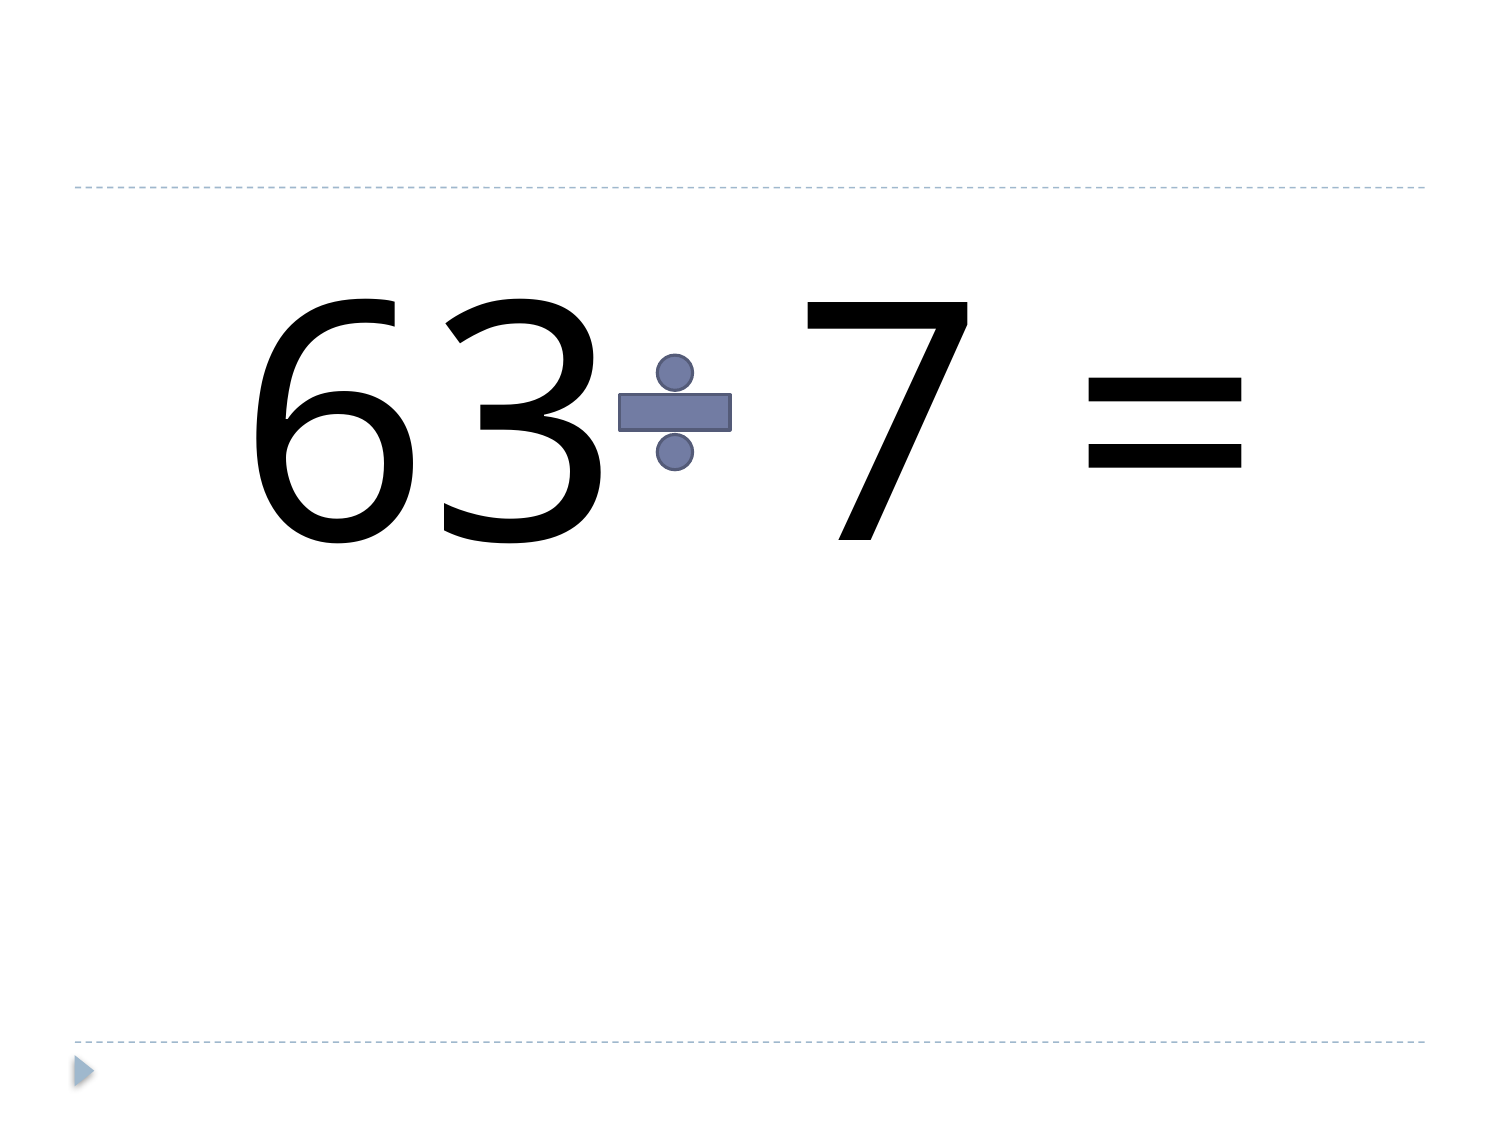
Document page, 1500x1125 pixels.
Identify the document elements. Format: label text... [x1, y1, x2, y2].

list 63 7 = [75, 200, 1425, 1010]
text_box [618, 393, 732, 472]
text_box [655, 353, 695, 392]
